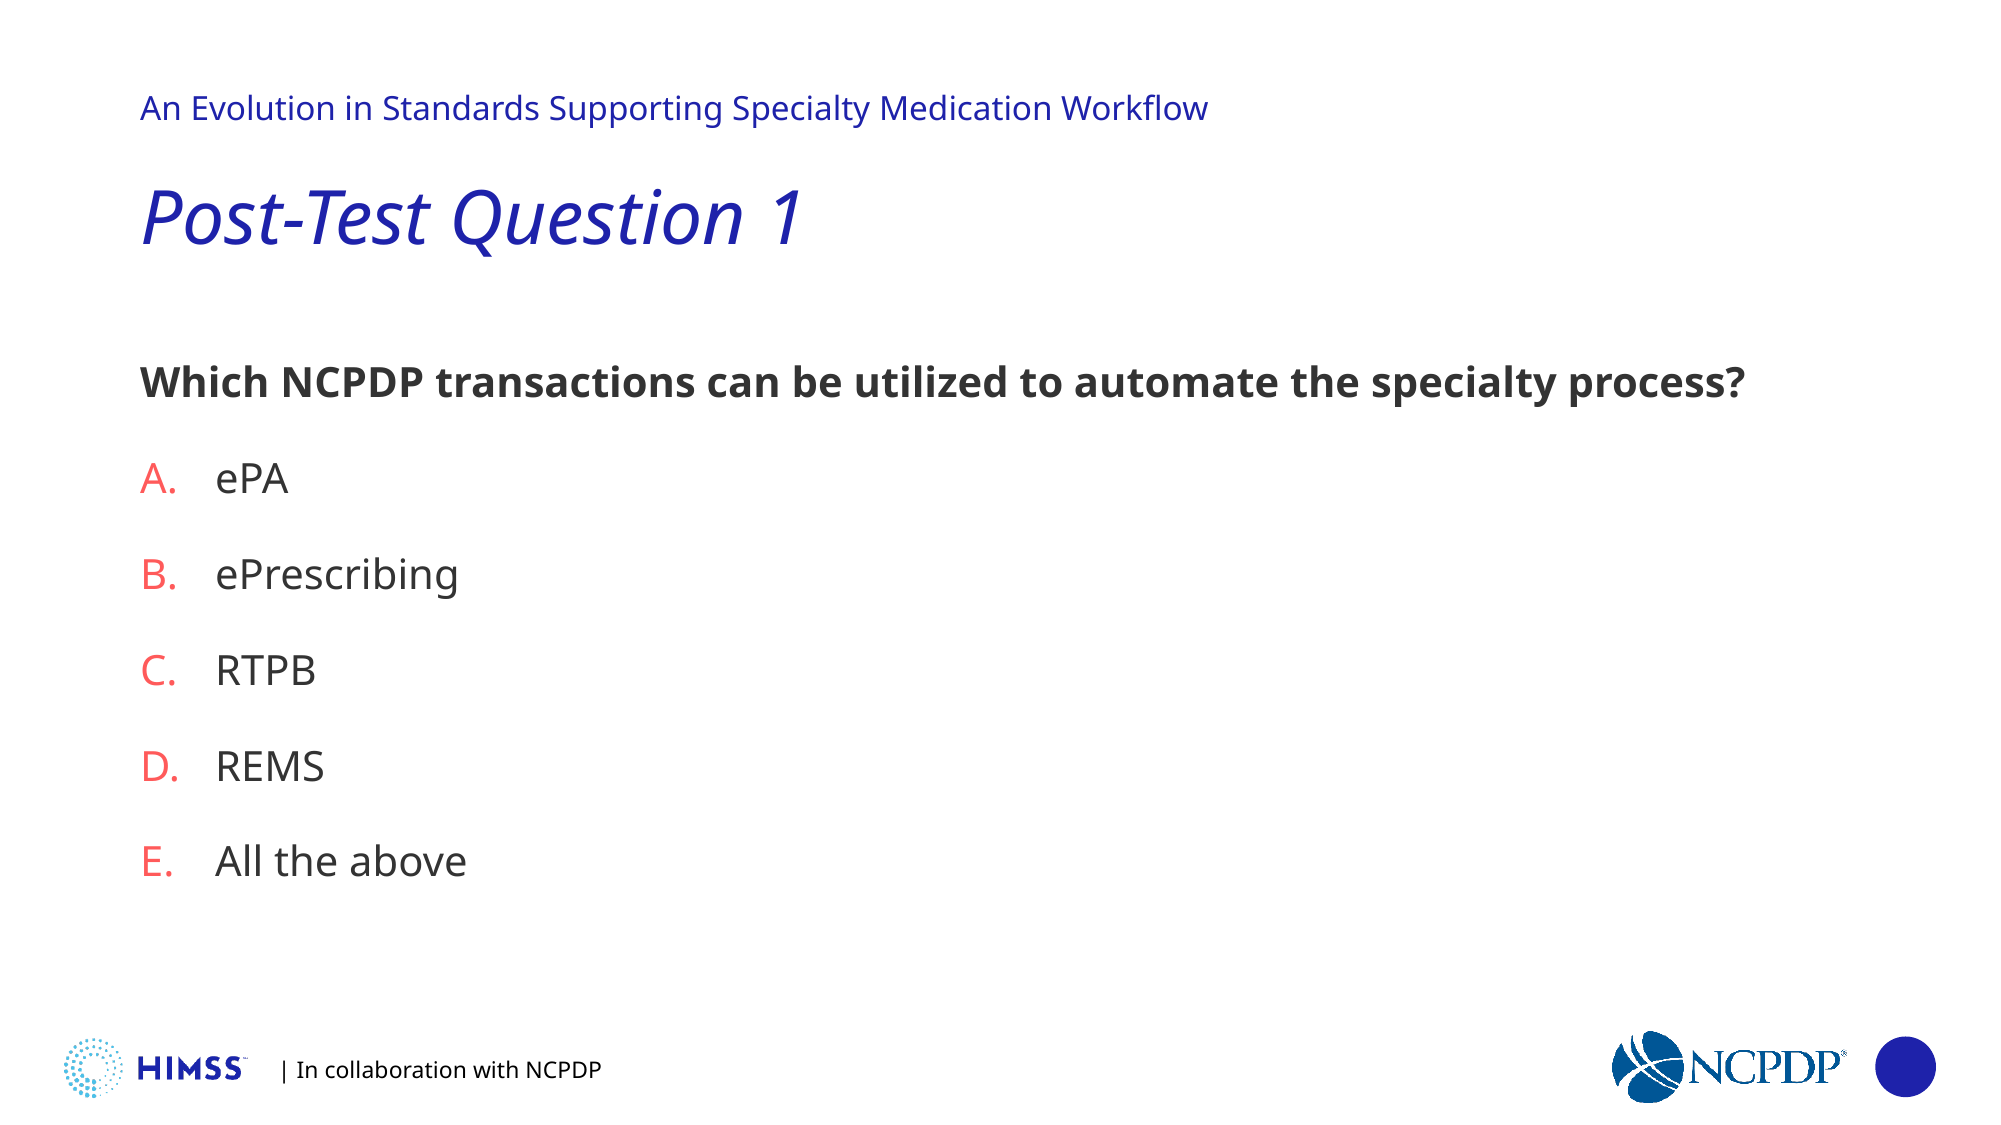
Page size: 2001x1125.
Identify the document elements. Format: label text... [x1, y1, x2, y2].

list Which NCPDP transactions can be utilized to automate the specialty process? ePA ePrescribing RTPB REMS All the above [140, 331, 1754, 894]
title Post-Test Question 1 [140, 190, 1754, 331]
picture [42, 1015, 269, 1121]
picture [1612, 1031, 1847, 1103]
